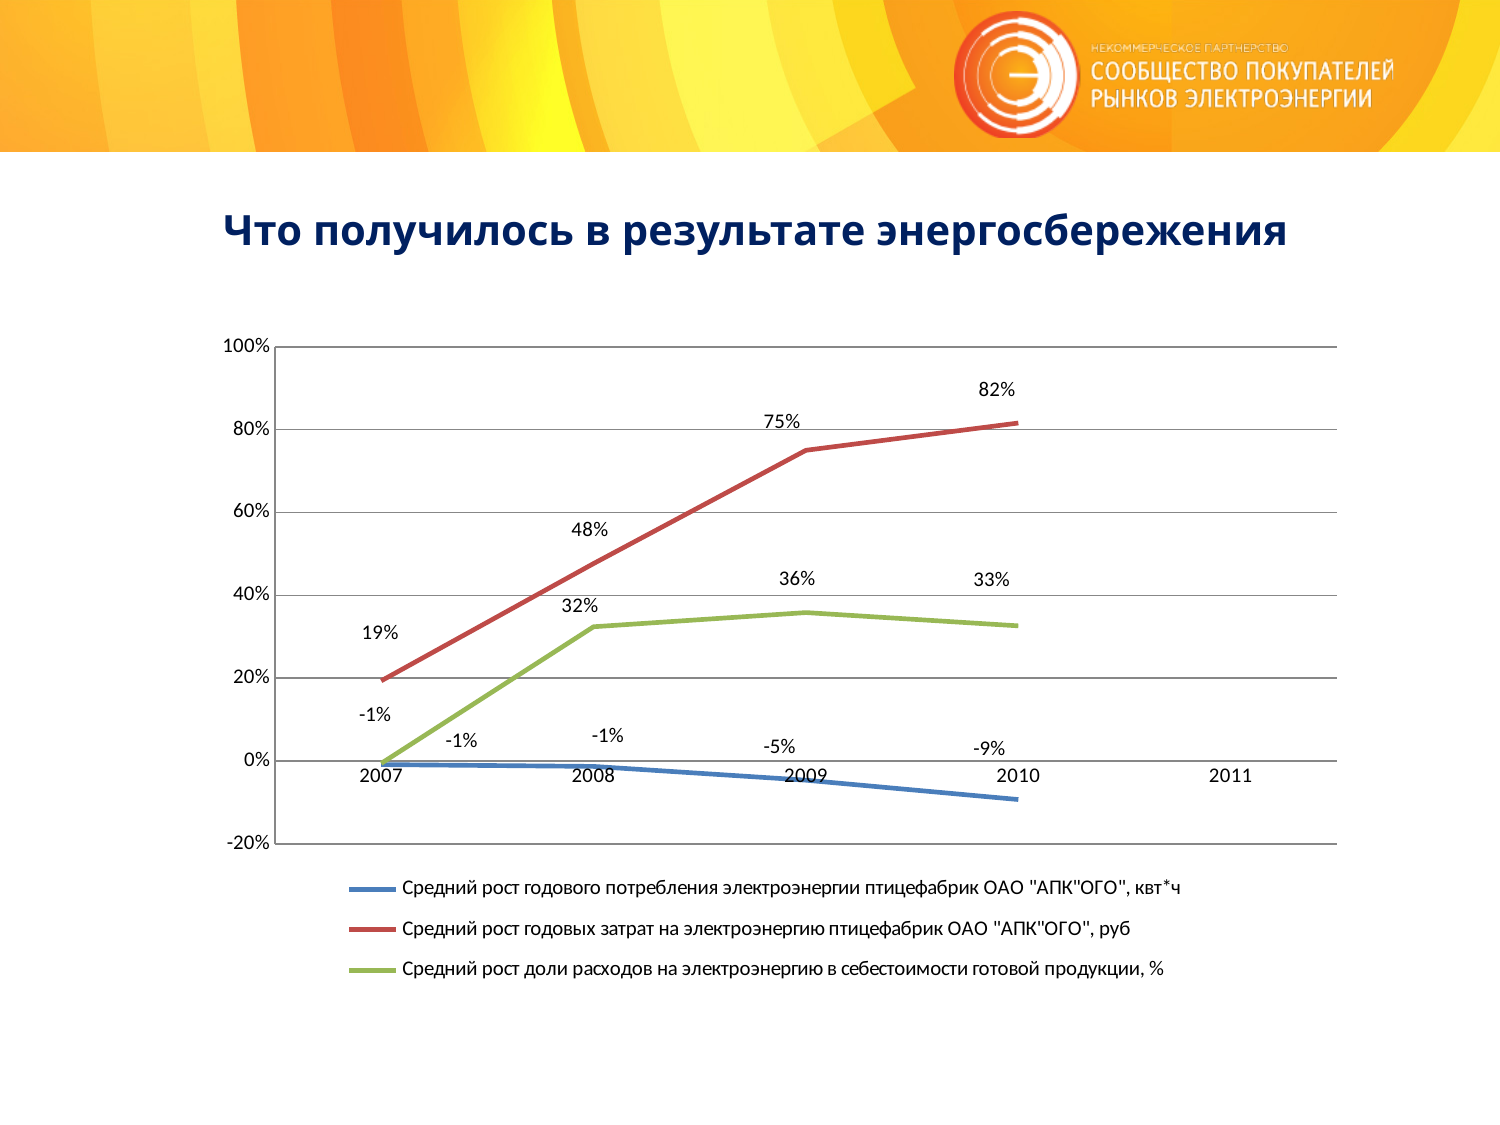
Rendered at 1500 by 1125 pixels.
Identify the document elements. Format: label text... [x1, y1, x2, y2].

chart [123, 266, 1412, 1024]
picture [0, 0, 1500, 153]
text_box Что получилось в результате энергосбережения [53, 196, 1459, 262]
